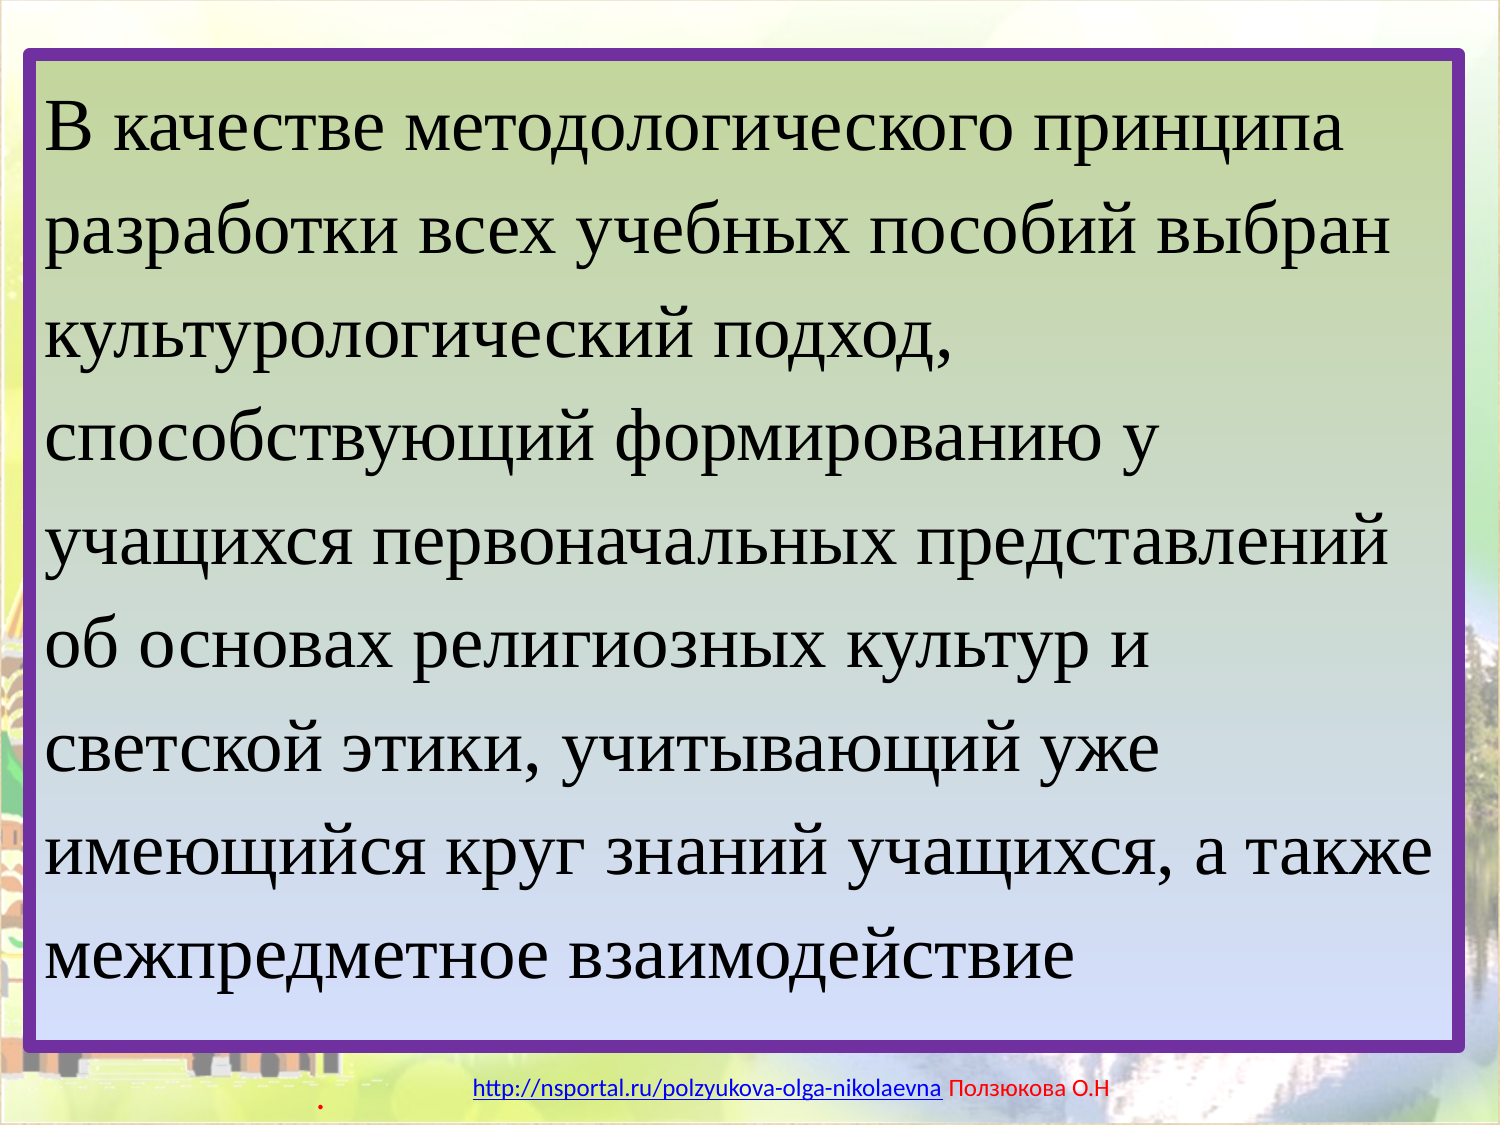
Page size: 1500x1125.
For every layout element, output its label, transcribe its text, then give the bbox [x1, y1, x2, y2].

list В качестве методологического принципа разработки всех учебных пособий выбран культурологический подход, способствующий формированию у учащихся первоначальных представлений об основах религиозных культур и светской этики, учитывающий уже имеющийся круг знаний учащихся, а также межпредметное взаимодействие [29, 54, 1459, 1047]
text_box . [301, 1064, 1341, 1125]
